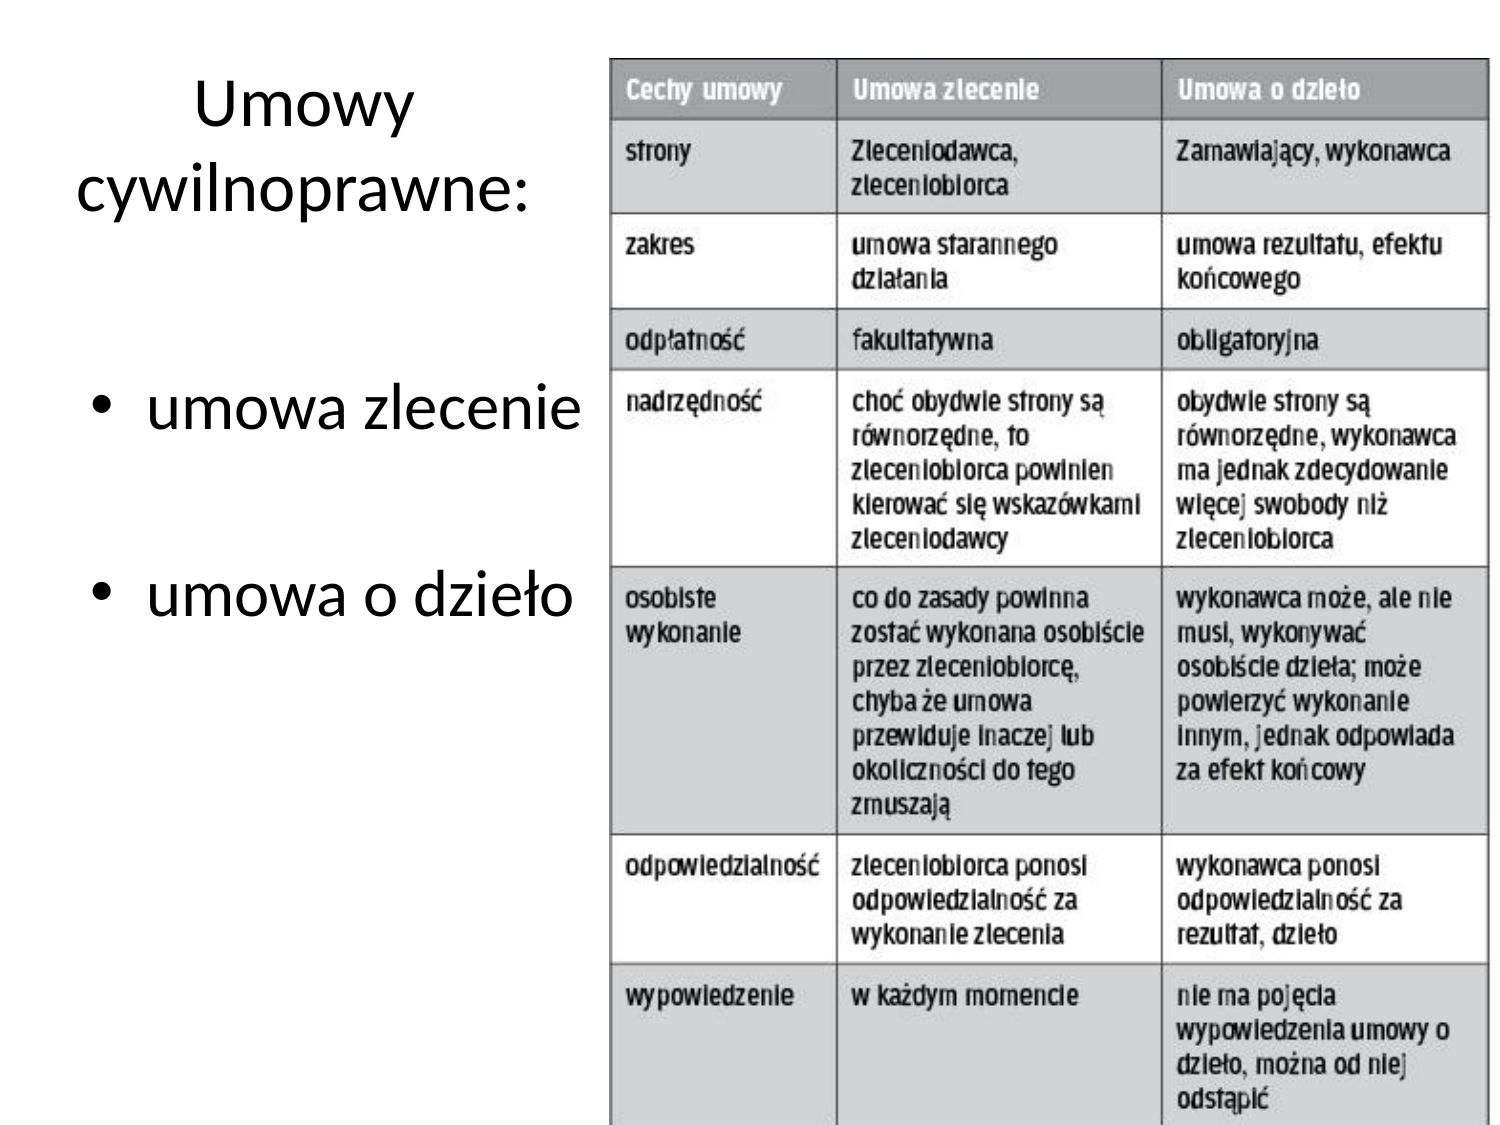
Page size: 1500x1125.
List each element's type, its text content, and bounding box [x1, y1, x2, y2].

title Umowy cywilnoprawne: [0, 46, 610, 235]
list umowa zlecenie umowa o dzieło [75, 262, 604, 1005]
picture [609, 58, 1492, 1125]
